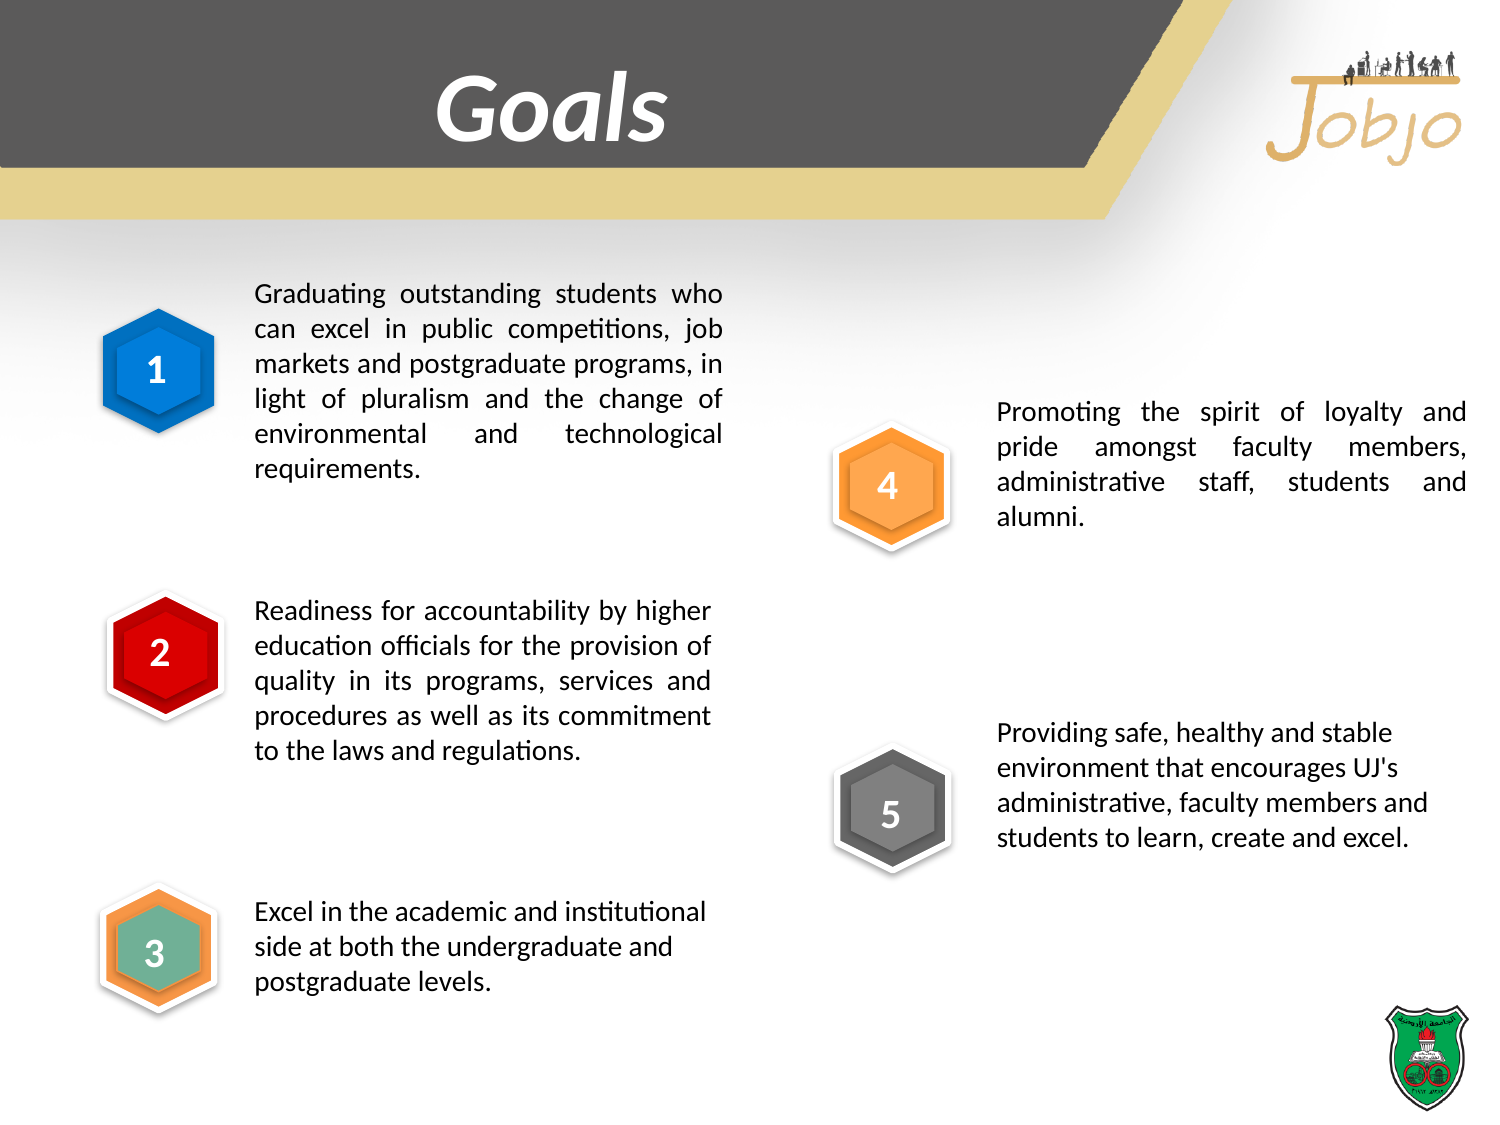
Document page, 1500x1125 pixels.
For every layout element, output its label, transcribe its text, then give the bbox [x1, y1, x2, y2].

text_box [836, 745, 1087, 871]
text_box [102, 885, 351, 1011]
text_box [109, 592, 222, 719]
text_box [102, 308, 215, 434]
list Providing safe, healthy and stable environment that encourages UJ's administrative, faculty members and students to learn, create and excel. [981, 706, 1483, 910]
text_box Graduating outstanding students who can excel in public competitions, job markets and postgraduate programs, in light of pluralism and the change of environmental and technological requirements. [239, 267, 739, 537]
text_box Excel in the academic and institutional side at both the undergraduate and postgraduate levels. [239, 885, 727, 1050]
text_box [835, 423, 948, 549]
text_box Promoting the spirit of loyalty and pride amongst faculty members, administrative staff, students and alumni. [981, 384, 1483, 540]
text_box Readiness for accountability by higher education officials for the provision of quality in its programs, services and procedures as well as its commitment to the laws and regulations. [239, 584, 727, 774]
picture [0, 0, 1500, 1125]
title Goals [0, 7, 1238, 195]
